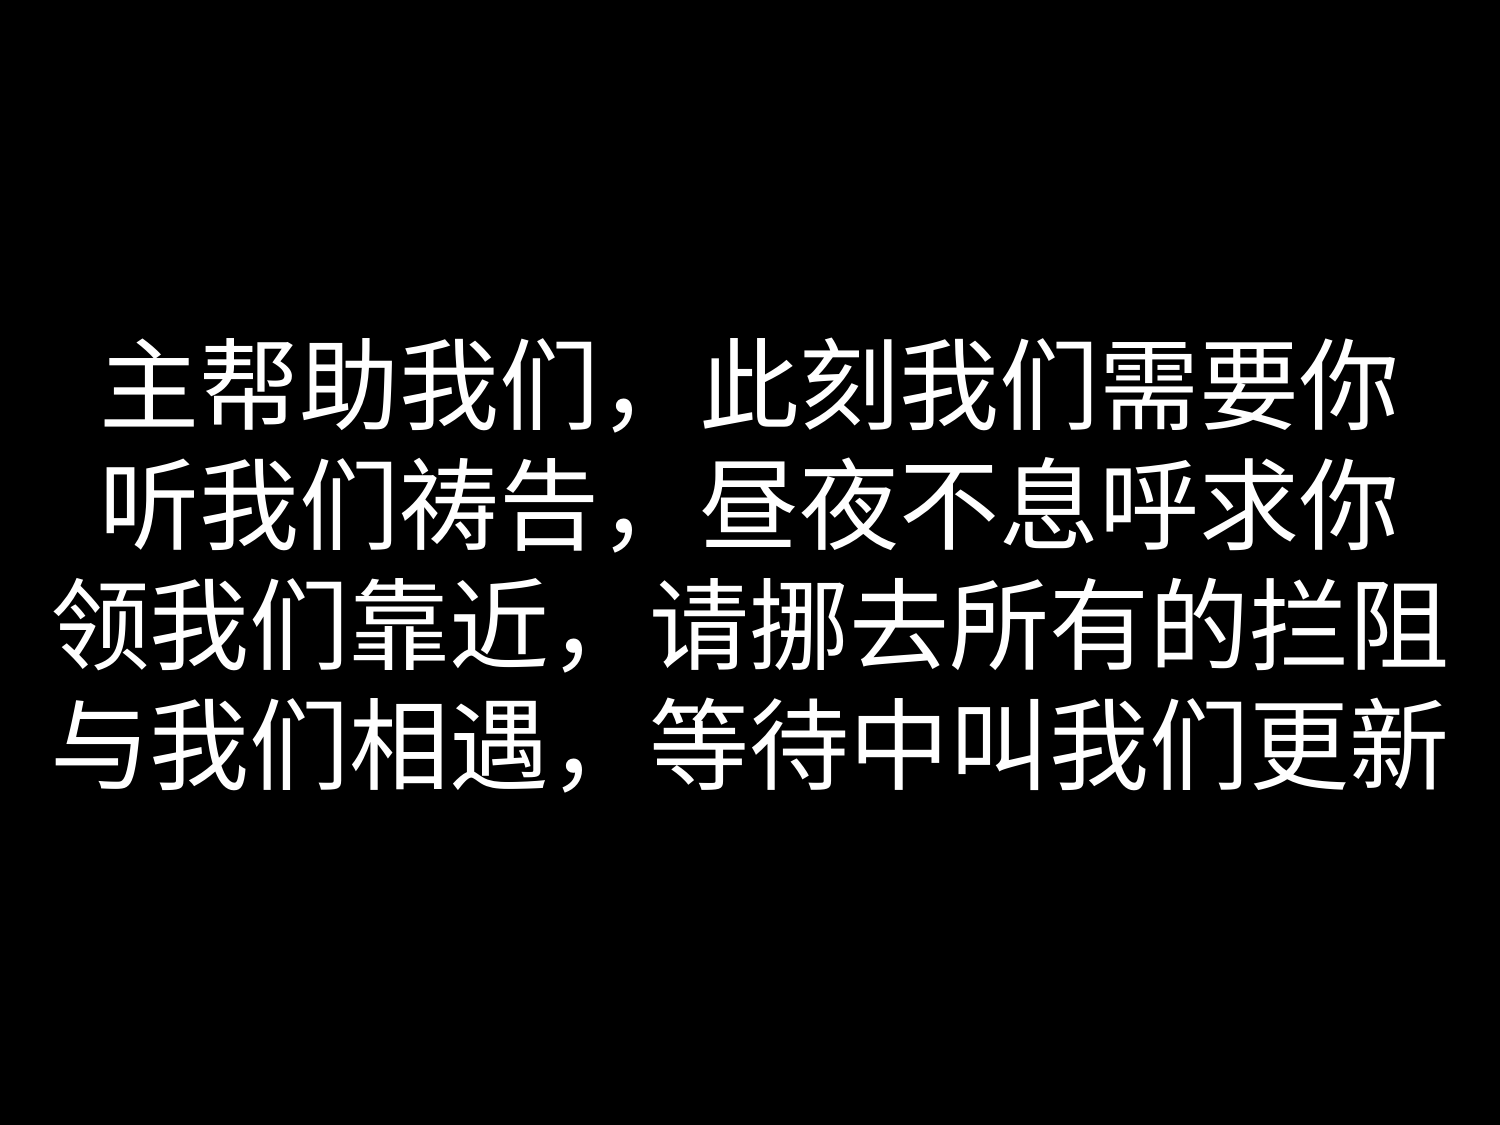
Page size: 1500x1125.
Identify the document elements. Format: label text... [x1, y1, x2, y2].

title 主帮助我们，此刻我们需要你 听我们祷告，昼夜不息呼求你 领我们靠近，请挪去所有的拦阻 与我们相遇，等待中叫我们更新 [0, 0, 1500, 1125]
